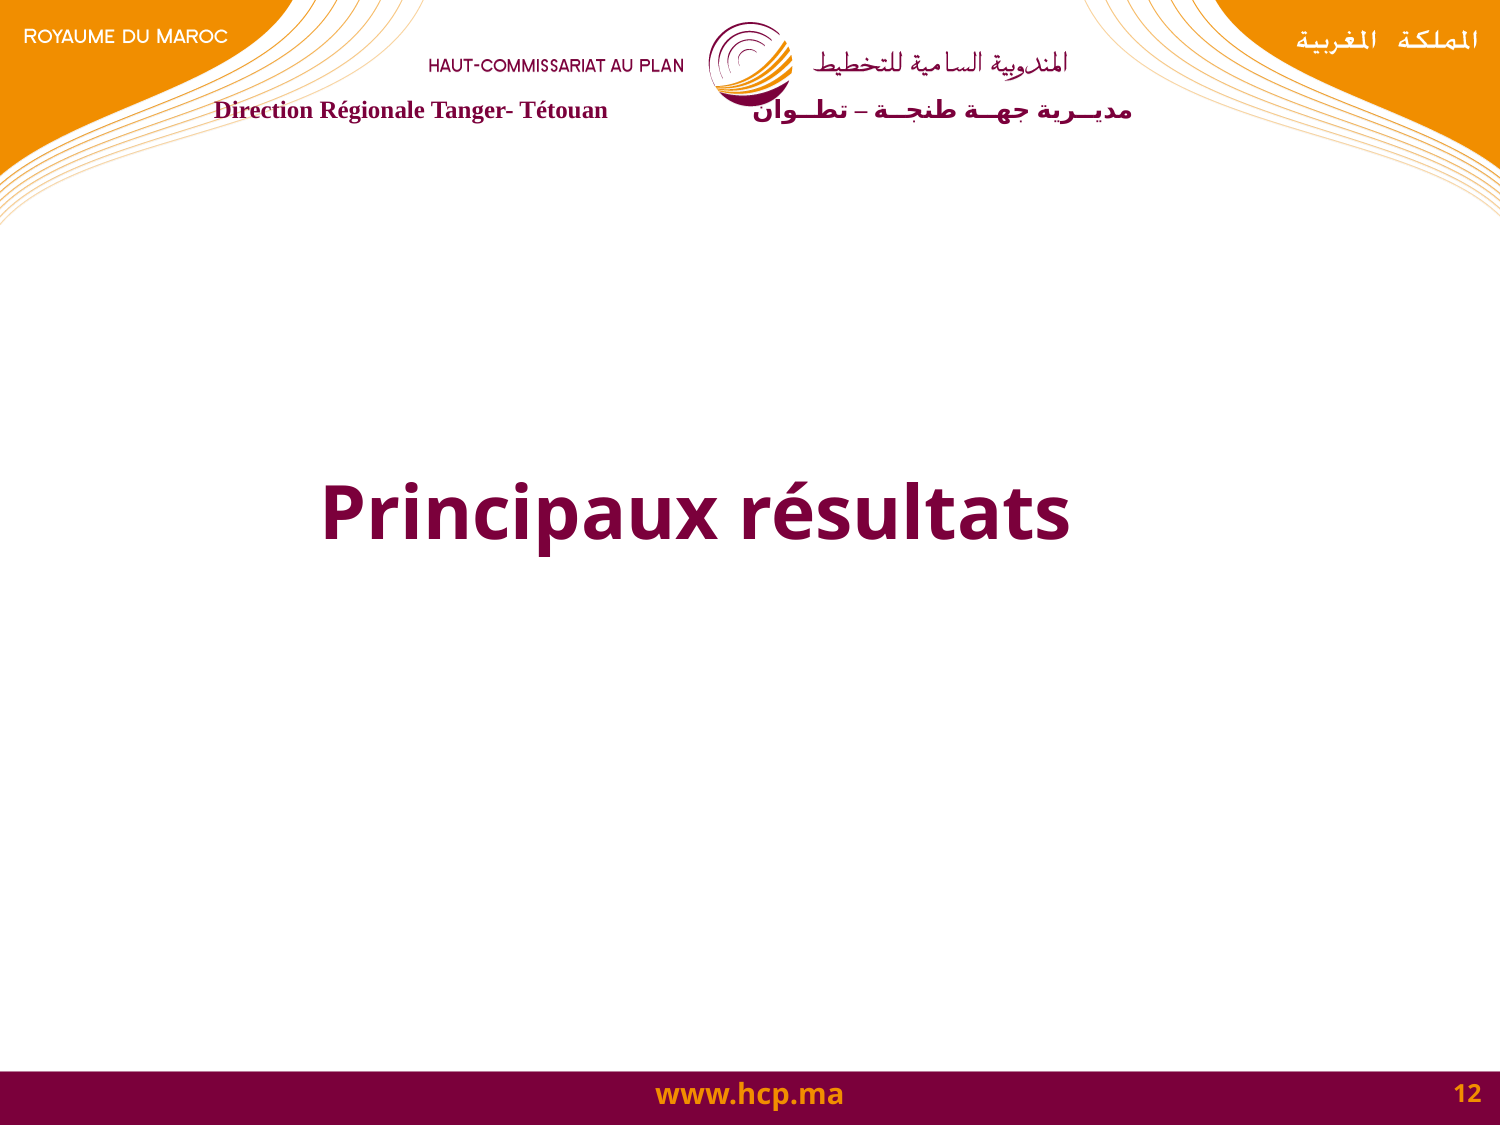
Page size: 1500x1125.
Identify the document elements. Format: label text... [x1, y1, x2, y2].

picture [0, 0, 1500, 1125]
slide_number 12 [1269, 1068, 1497, 1122]
text_box Direction Régionale Tanger- Tétouan مديــرية جهــة طنجــة – تطــوان [163, 105, 1184, 141]
text_box Principaux résultats [70, 456, 1322, 551]
